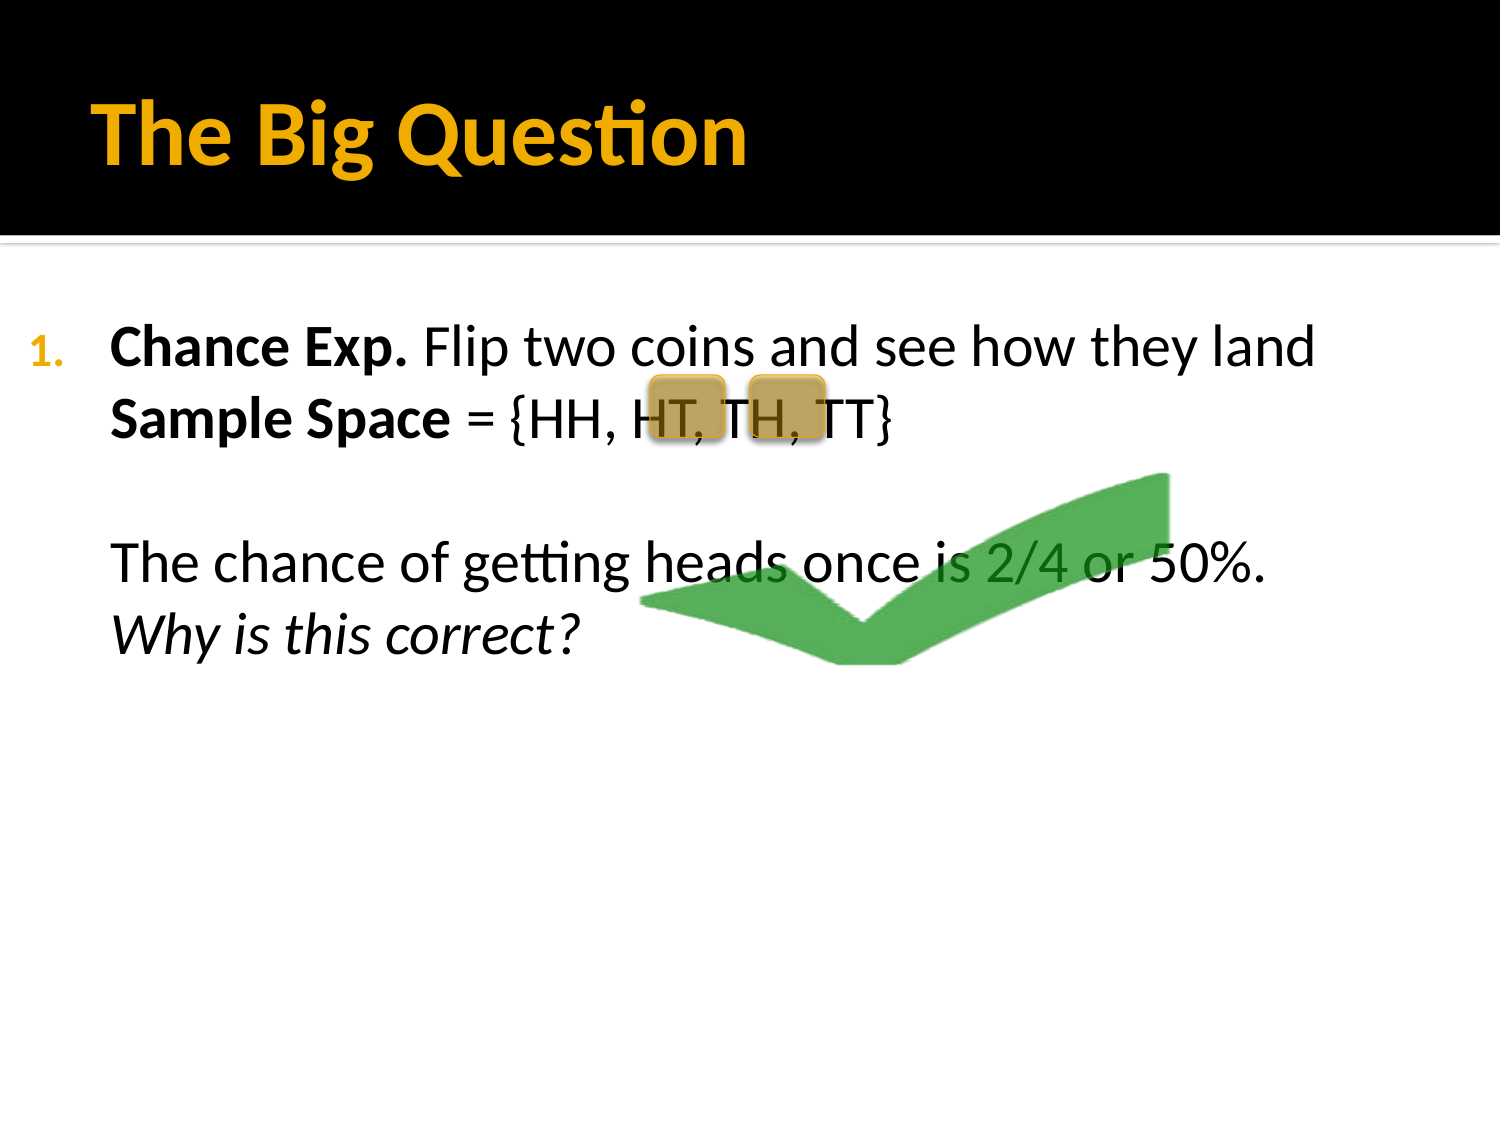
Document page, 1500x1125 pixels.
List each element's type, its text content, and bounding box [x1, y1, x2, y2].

text_box [749, 374, 826, 438]
picture [574, 449, 1238, 690]
title The Big Question [75, 25, 1425, 231]
list Chance Exp. Flip two coins and see how they land Sample Space = {HH, HT, TH, TT} The chance of getting heads once is 2/4 or 50%. Why is this correct? [0, 291, 1500, 675]
text_box [649, 374, 726, 438]
